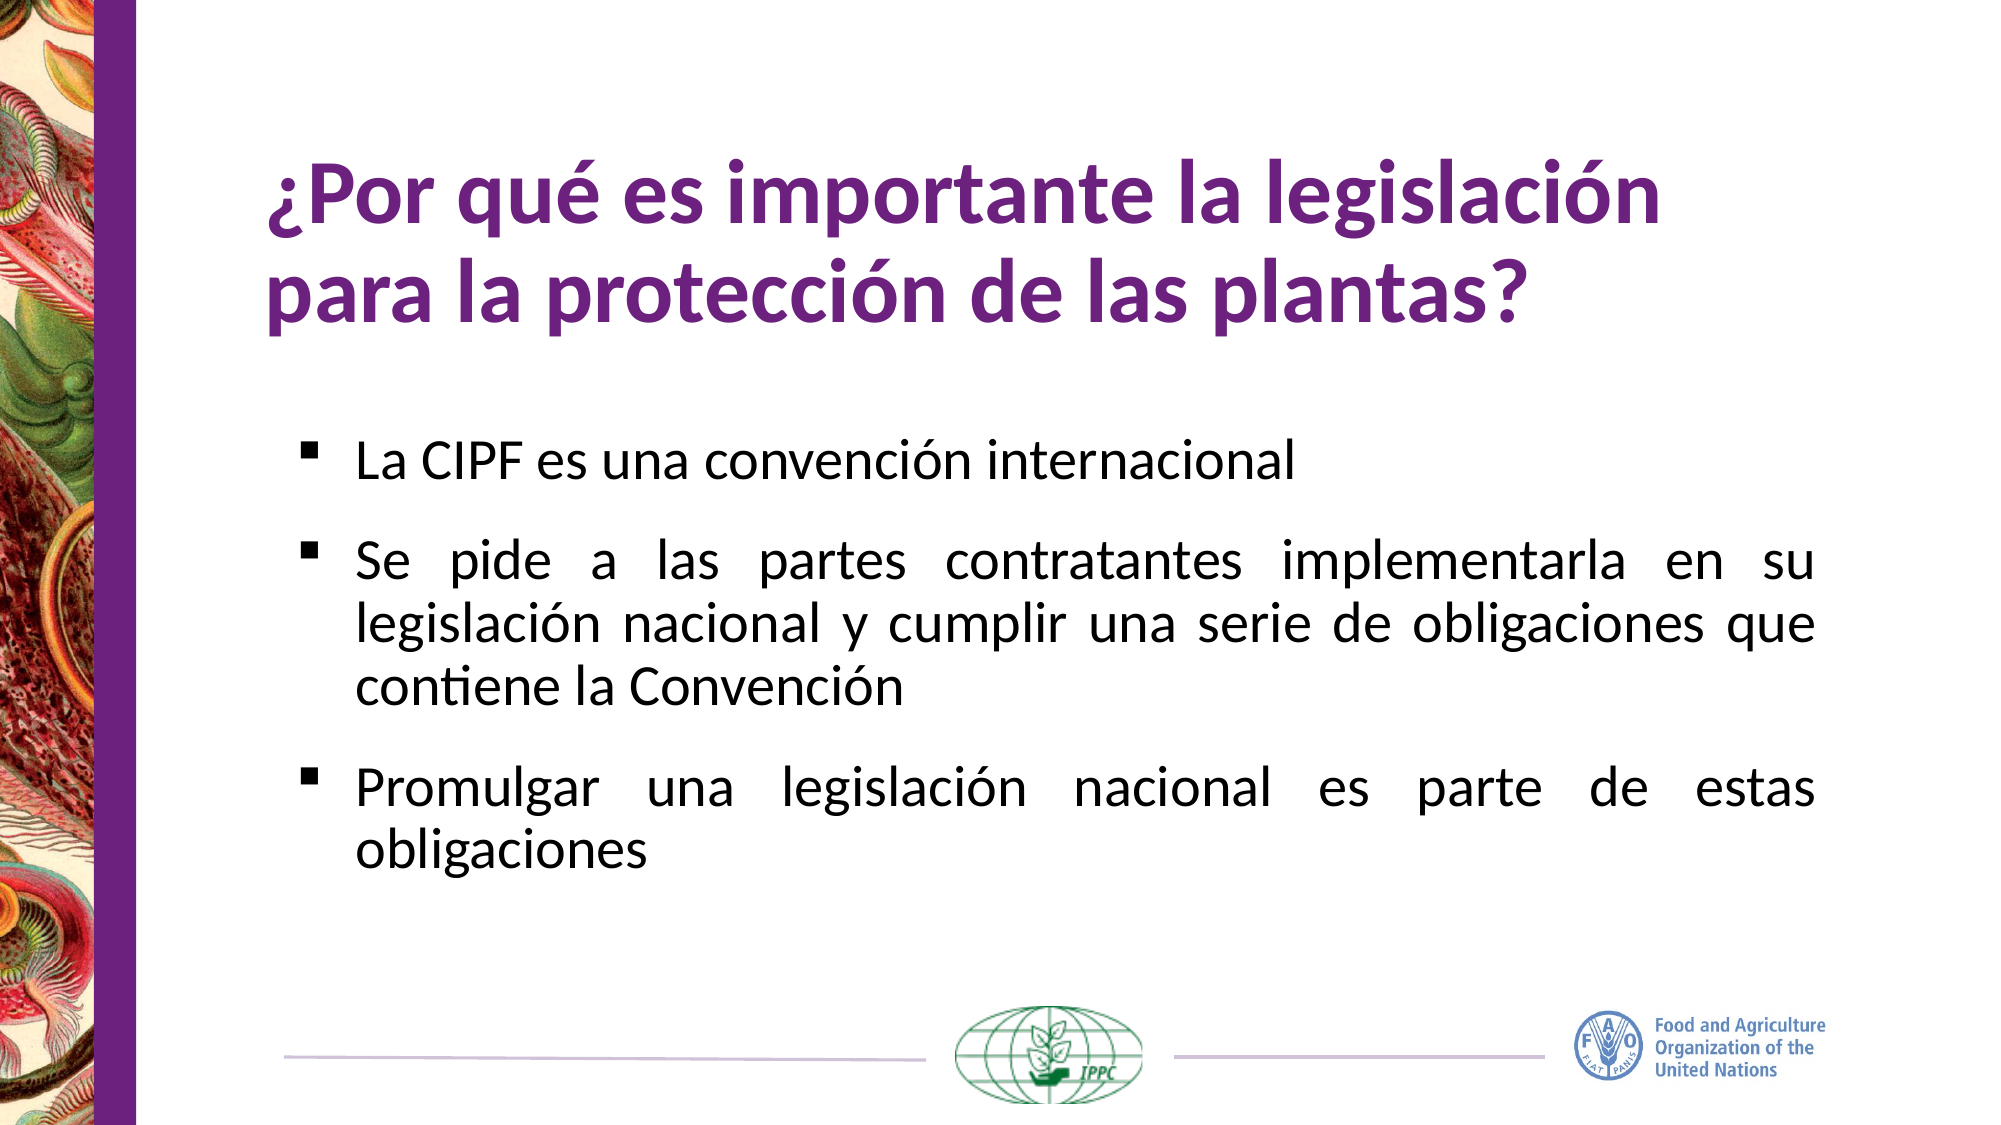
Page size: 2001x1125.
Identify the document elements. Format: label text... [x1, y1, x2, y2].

picture [0, 0, 93, 1125]
title ¿Por qué es importante la legislación para la protección de las plantas? [249, 172, 1750, 315]
list La CIPF es una convención internacional Se pide a las partes contratantes implementarla en su legislación nacional y cumplir una serie de obligaciones que contiene la Convención Promulgar una legislación nacional es parte de estas obligaciones [280, 421, 1832, 1077]
picture [1545, 985, 1853, 1110]
